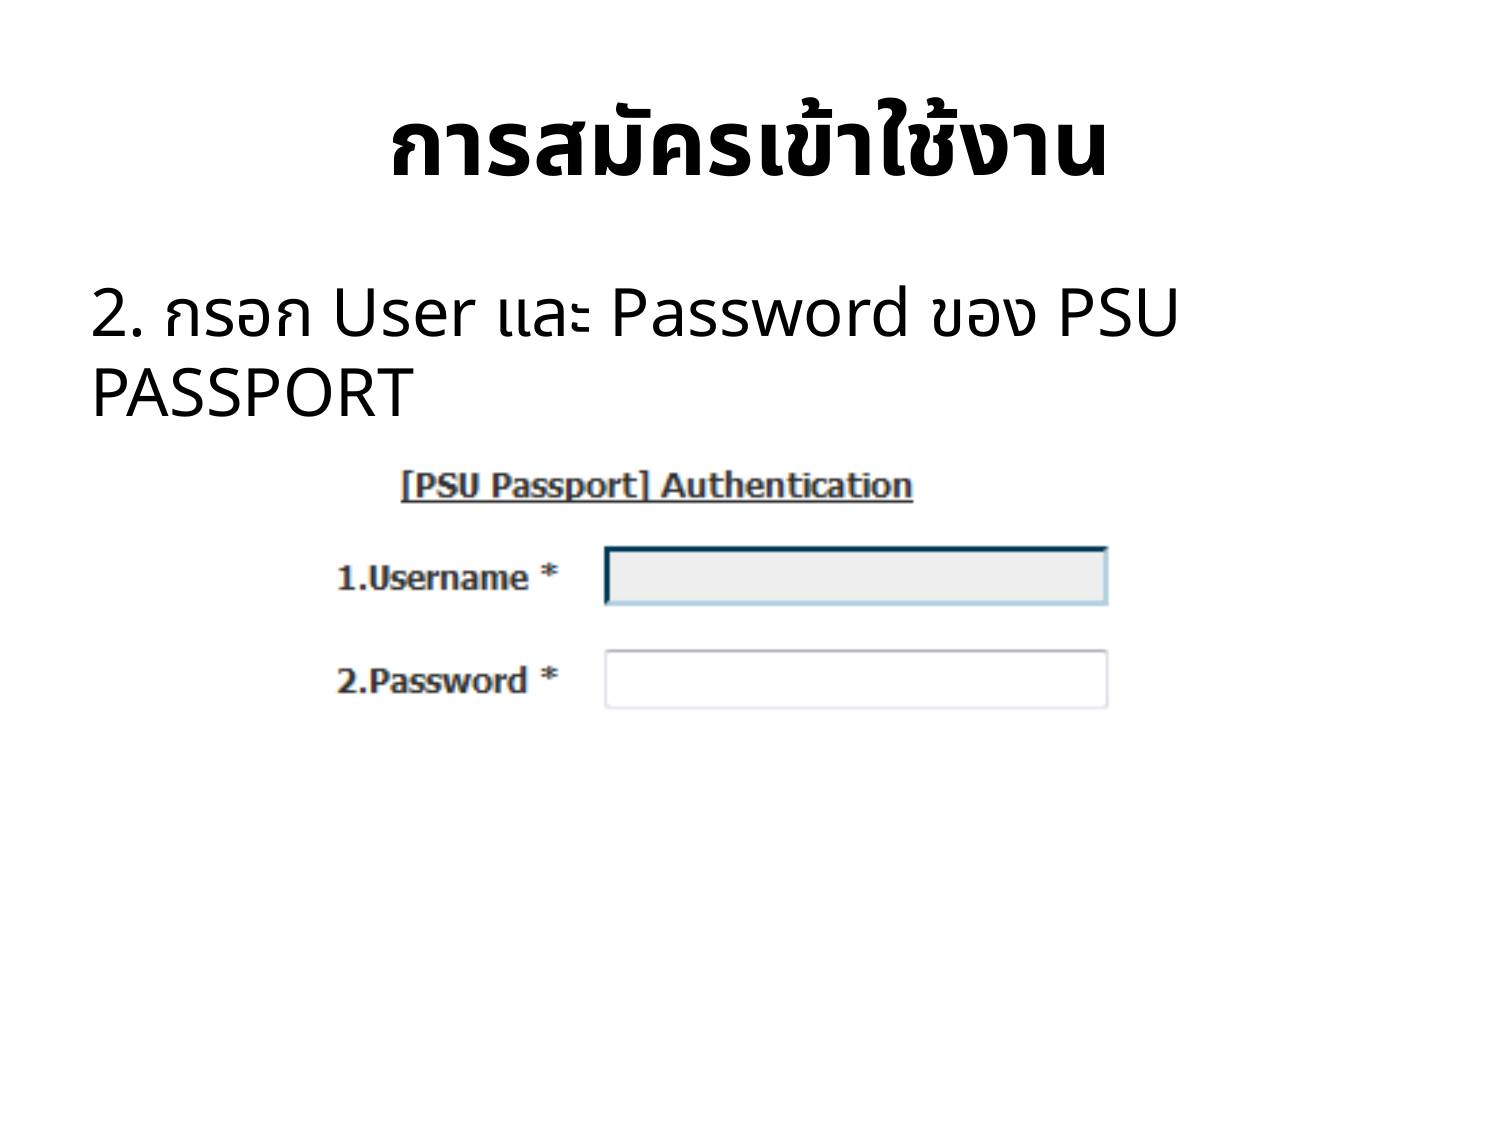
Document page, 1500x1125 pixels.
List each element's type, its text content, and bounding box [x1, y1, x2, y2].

title การสมัครเข้าใช้งาน [75, 45, 1425, 233]
list 2. กรอก User และ Password ของ PSU PASSPORT [75, 262, 1425, 362]
picture [277, 444, 1142, 740]
